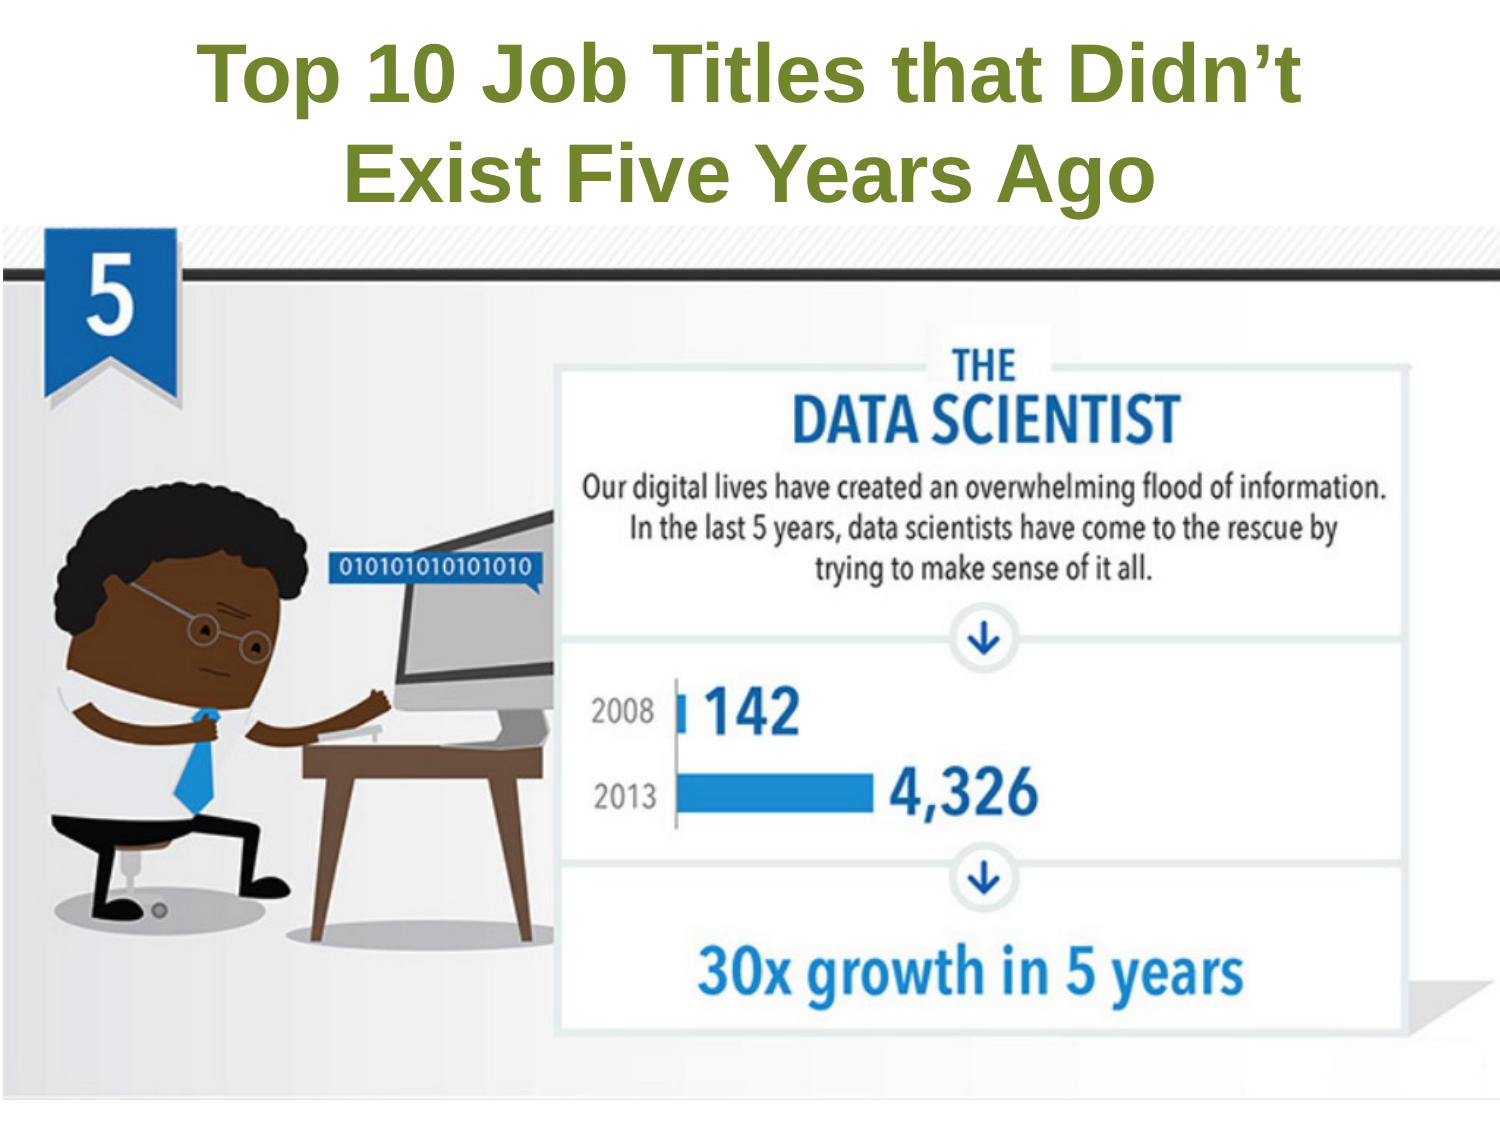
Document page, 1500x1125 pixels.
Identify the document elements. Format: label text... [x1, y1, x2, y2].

picture [3, 226, 1500, 1101]
text_box Top 10 Job Titles that Didn’t Exist Five Years Ago [112, 37, 1388, 200]
